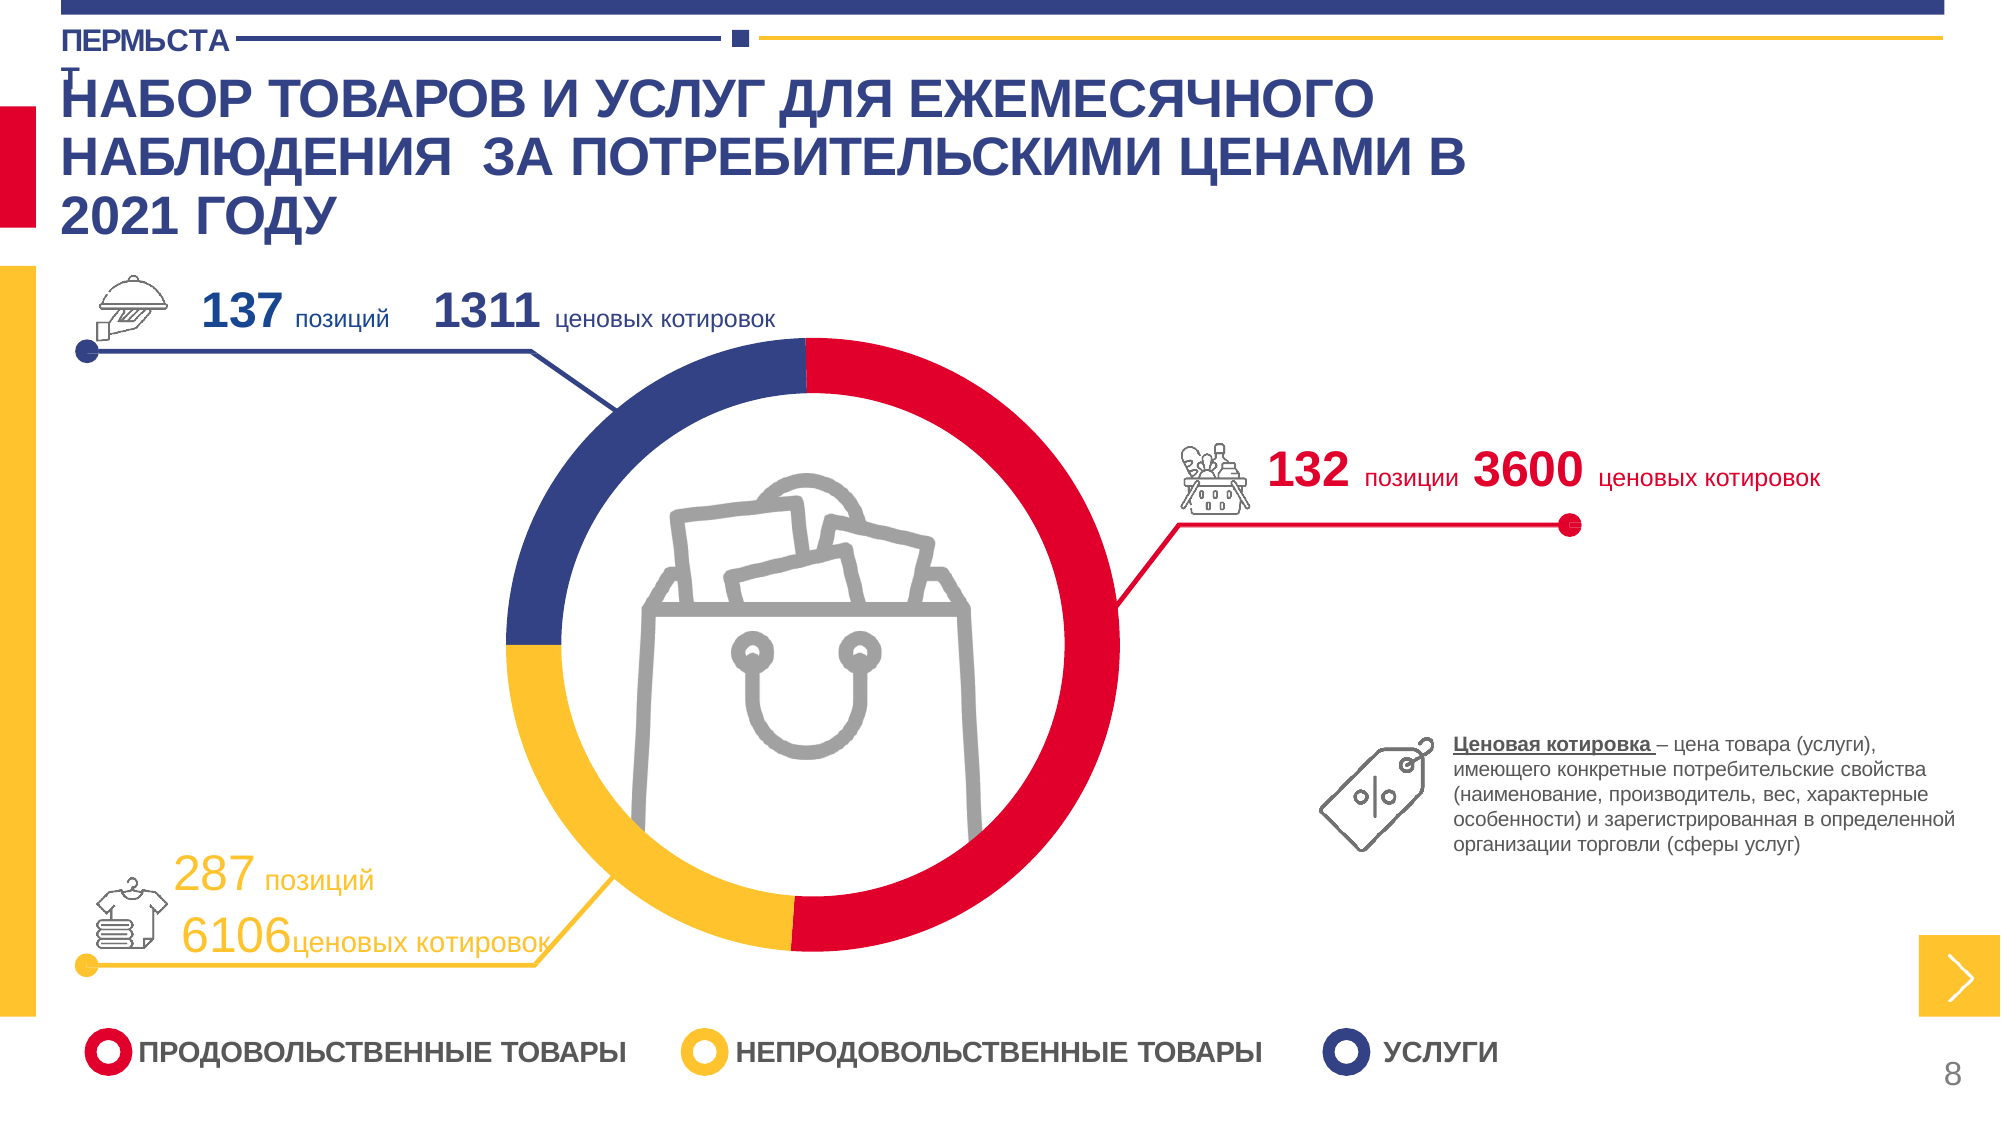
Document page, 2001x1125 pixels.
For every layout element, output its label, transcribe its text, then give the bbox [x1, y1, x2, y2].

text_box 132 позиции 3600 ценовых котировок [1587, 434, 1888, 497]
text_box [1918, 934, 2000, 1018]
text_box Ценовая котировка – цена товара (услуги), имеющего конкретные потребительские свойства (наименование, производитель, вес, характерные особенности) и зарегистрированная в определенной организации торговли (сферы услуг) [1587, 728, 1968, 856]
text_box НЕПРОДОВОЛЬСТВЕННЫЕ ТОВАРЫ [733, 1030, 1273, 1068]
title НАБОР ТОВАРОВ И УСЛУГ ДЛЯ ЕЖЕМЕСЯЧНОГО НАБЛЮДЕНИЯ ЗА ПОТРЕБИТЕЛЬСКИМИ ЦЕНАМИ В 2021 ГОДУ [58, 60, 1550, 258]
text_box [74, 337, 1582, 978]
text_box [680, 1027, 729, 1076]
text_box [0, 265, 36, 1017]
text_box УСЛУГИ [1381, 1030, 1501, 1068]
text_box 8 [1941, 1049, 1965, 1092]
text_box [61, 0, 1945, 15]
text_box [1322, 1027, 1371, 1076]
text_box ПЕРМЬСТАТ [58, 18, 237, 60]
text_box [95, 272, 1434, 949]
text_box [84, 1027, 133, 1076]
text_box [0, 106, 36, 228]
text_box ПРОДОВОЛЬСТВЕННЫЕ ТОВАРЫ [136, 1030, 636, 1068]
text_box [732, 29, 750, 47]
